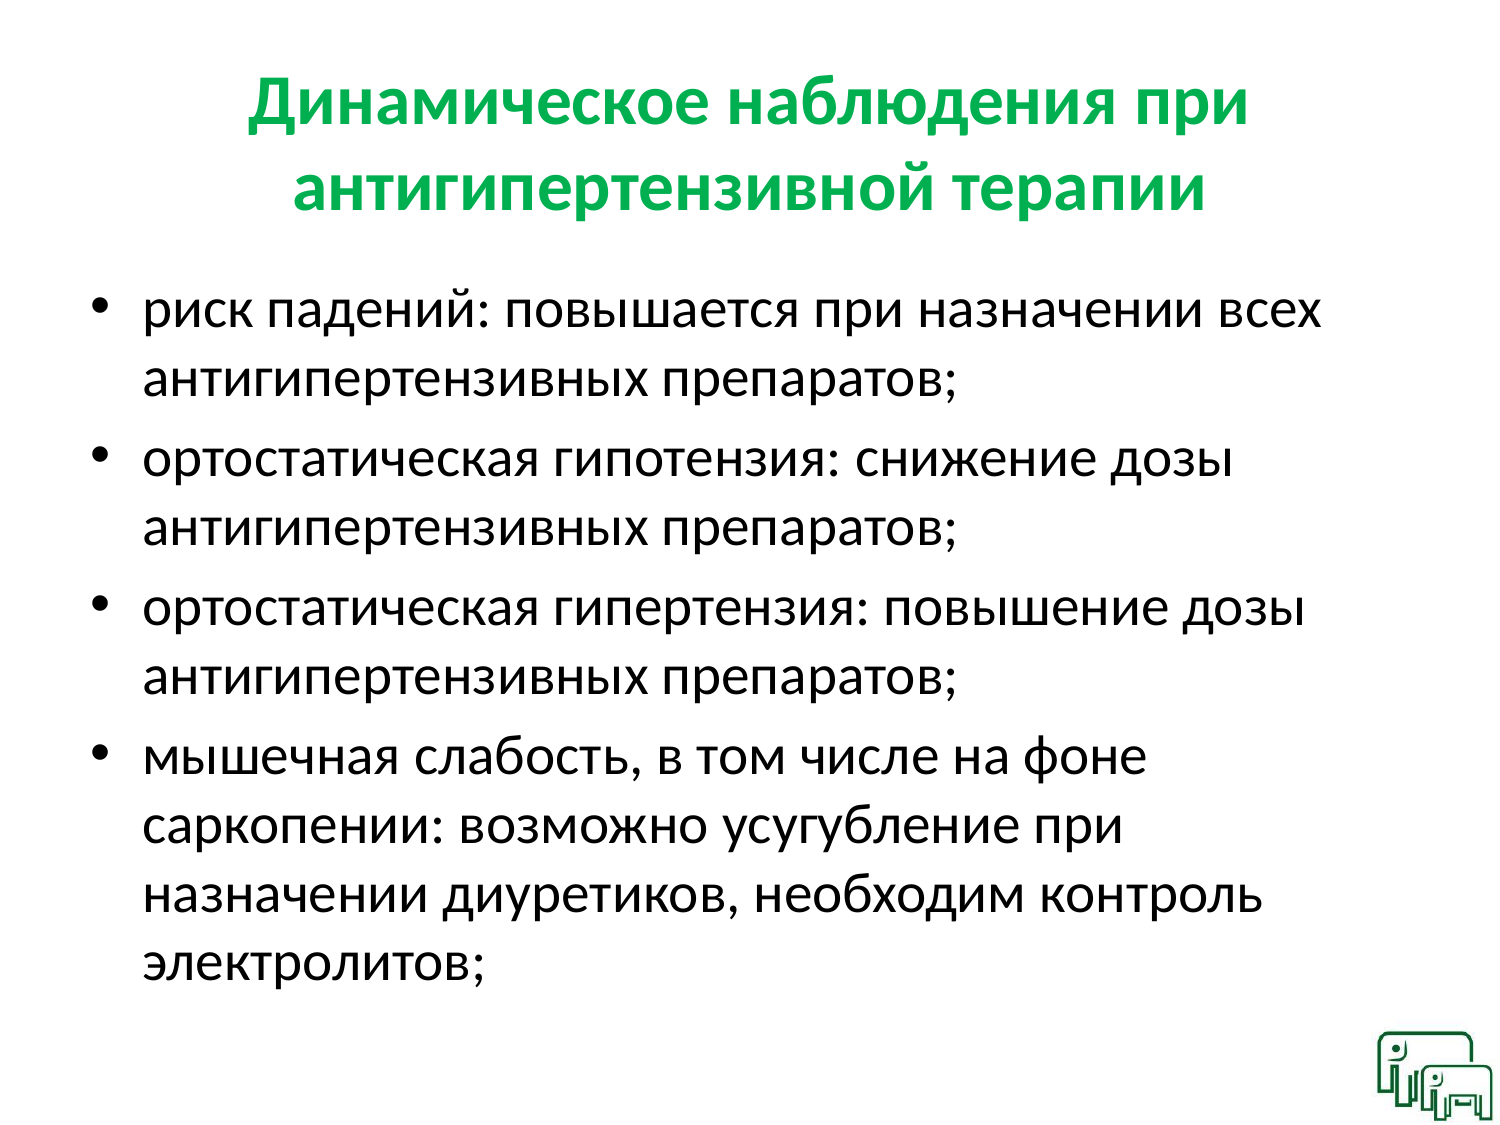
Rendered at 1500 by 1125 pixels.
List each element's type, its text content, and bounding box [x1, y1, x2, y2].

picture [1370, 1019, 1500, 1125]
title Динамическое наблюдения при антигипертензивной терапии [75, 45, 1425, 233]
list риск падений: повышается при назначении всех антигипертензивных препаратов; ортостатическая гипотензия: снижение дозы антигипертензивных препаратов; ортостатическая гипертензия: повышение дозы антигипертензивных препаратов; мышечная слабость, в том числе на фоне саркопении: возможно усугубление при назначении диуретиков, необходим контроль электролитов; [75, 262, 1425, 1005]
